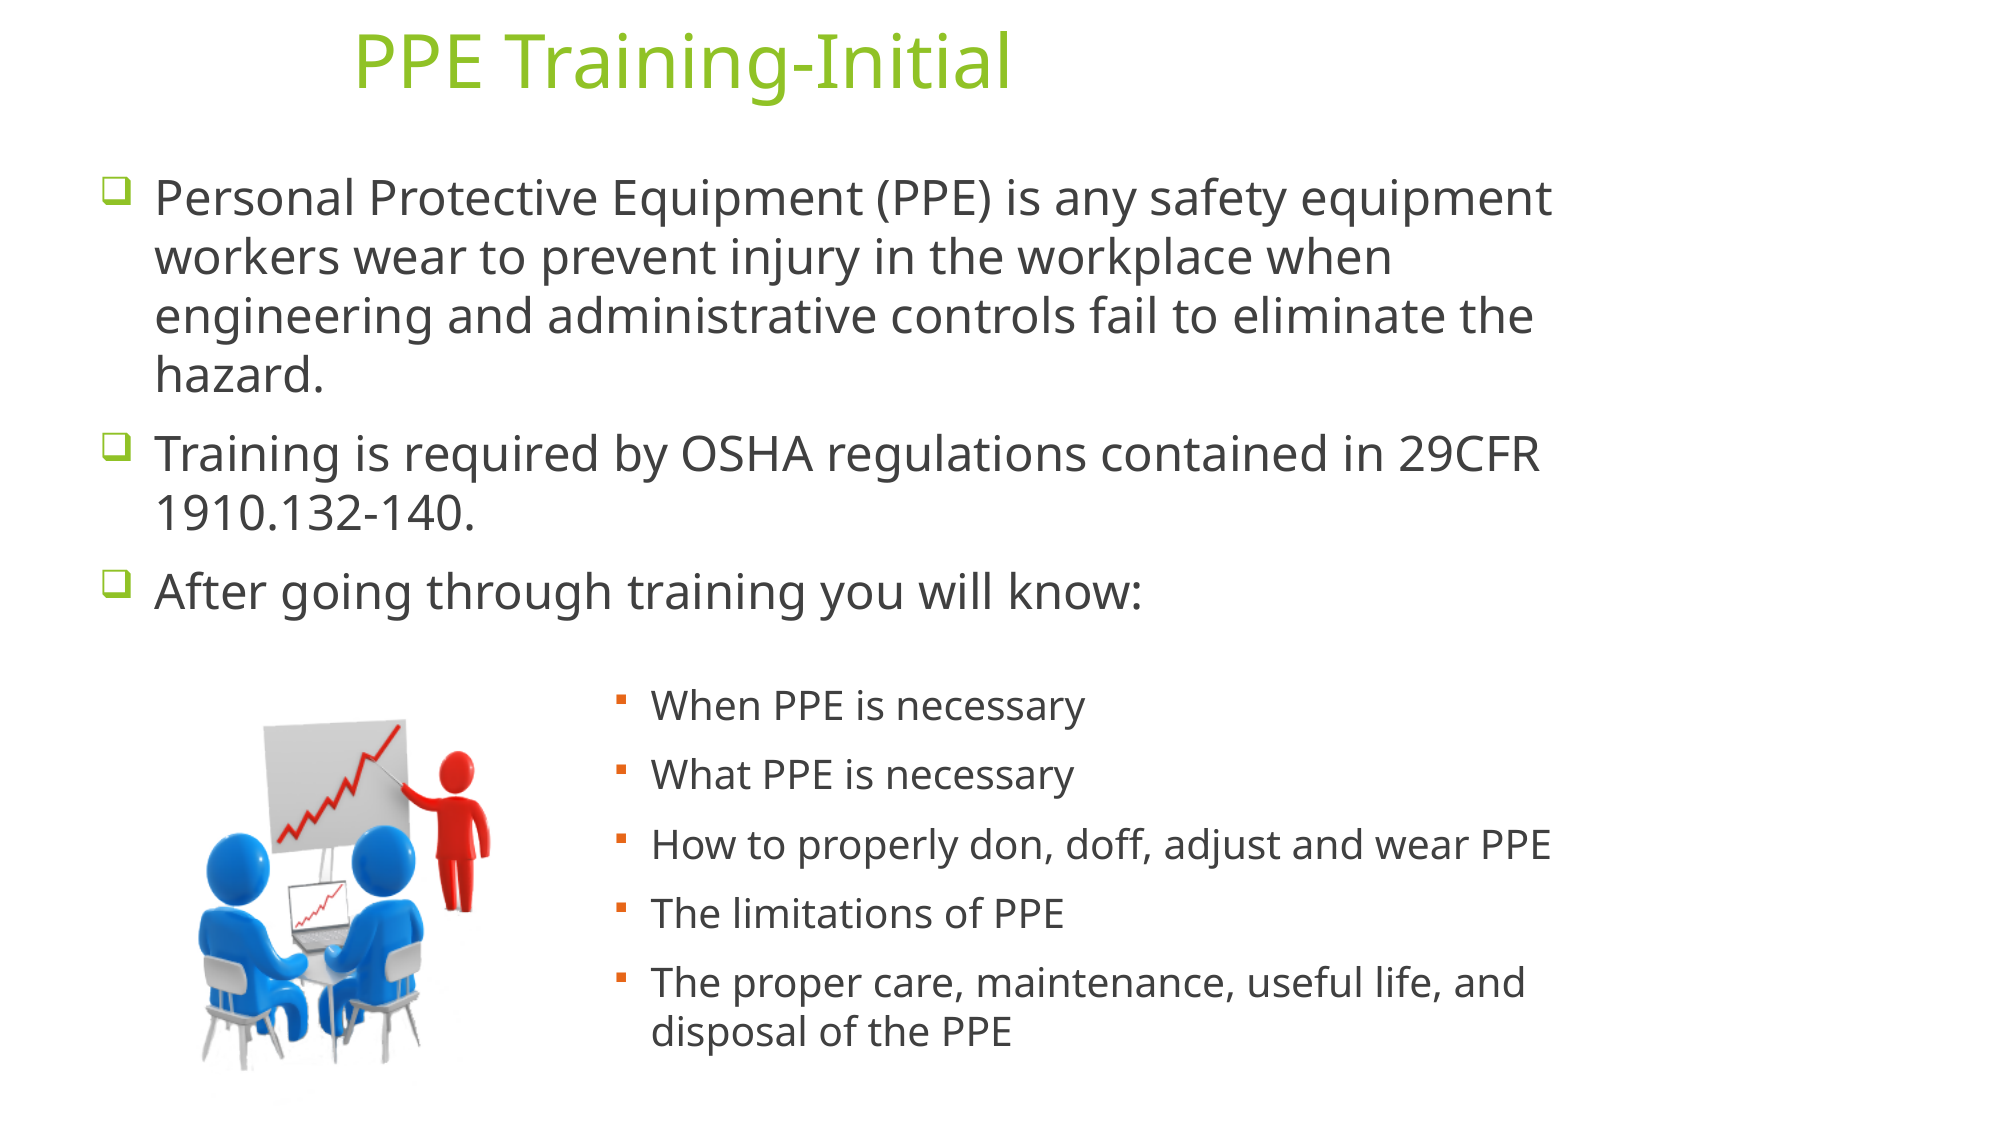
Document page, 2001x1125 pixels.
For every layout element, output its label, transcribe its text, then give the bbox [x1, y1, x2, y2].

title PPE Training-Initial [337, 6, 1440, 159]
list Personal Protective Equipment (PPE) is any safety equipment workers wear to prevent injury in the workplace when engineering and administrative controls fail to eliminate the hazard. Training is required by OSHA regulations contained in 29CFR 1910.132-140. After going through training you will know: When PPE is necessary What PPE is necessary How to properly don, doff, adjust and wear PPE The limitations of PPE The proper care, maintenance, useful life, and disposal of the PPE [84, 159, 1584, 1119]
picture [120, 671, 555, 1125]
